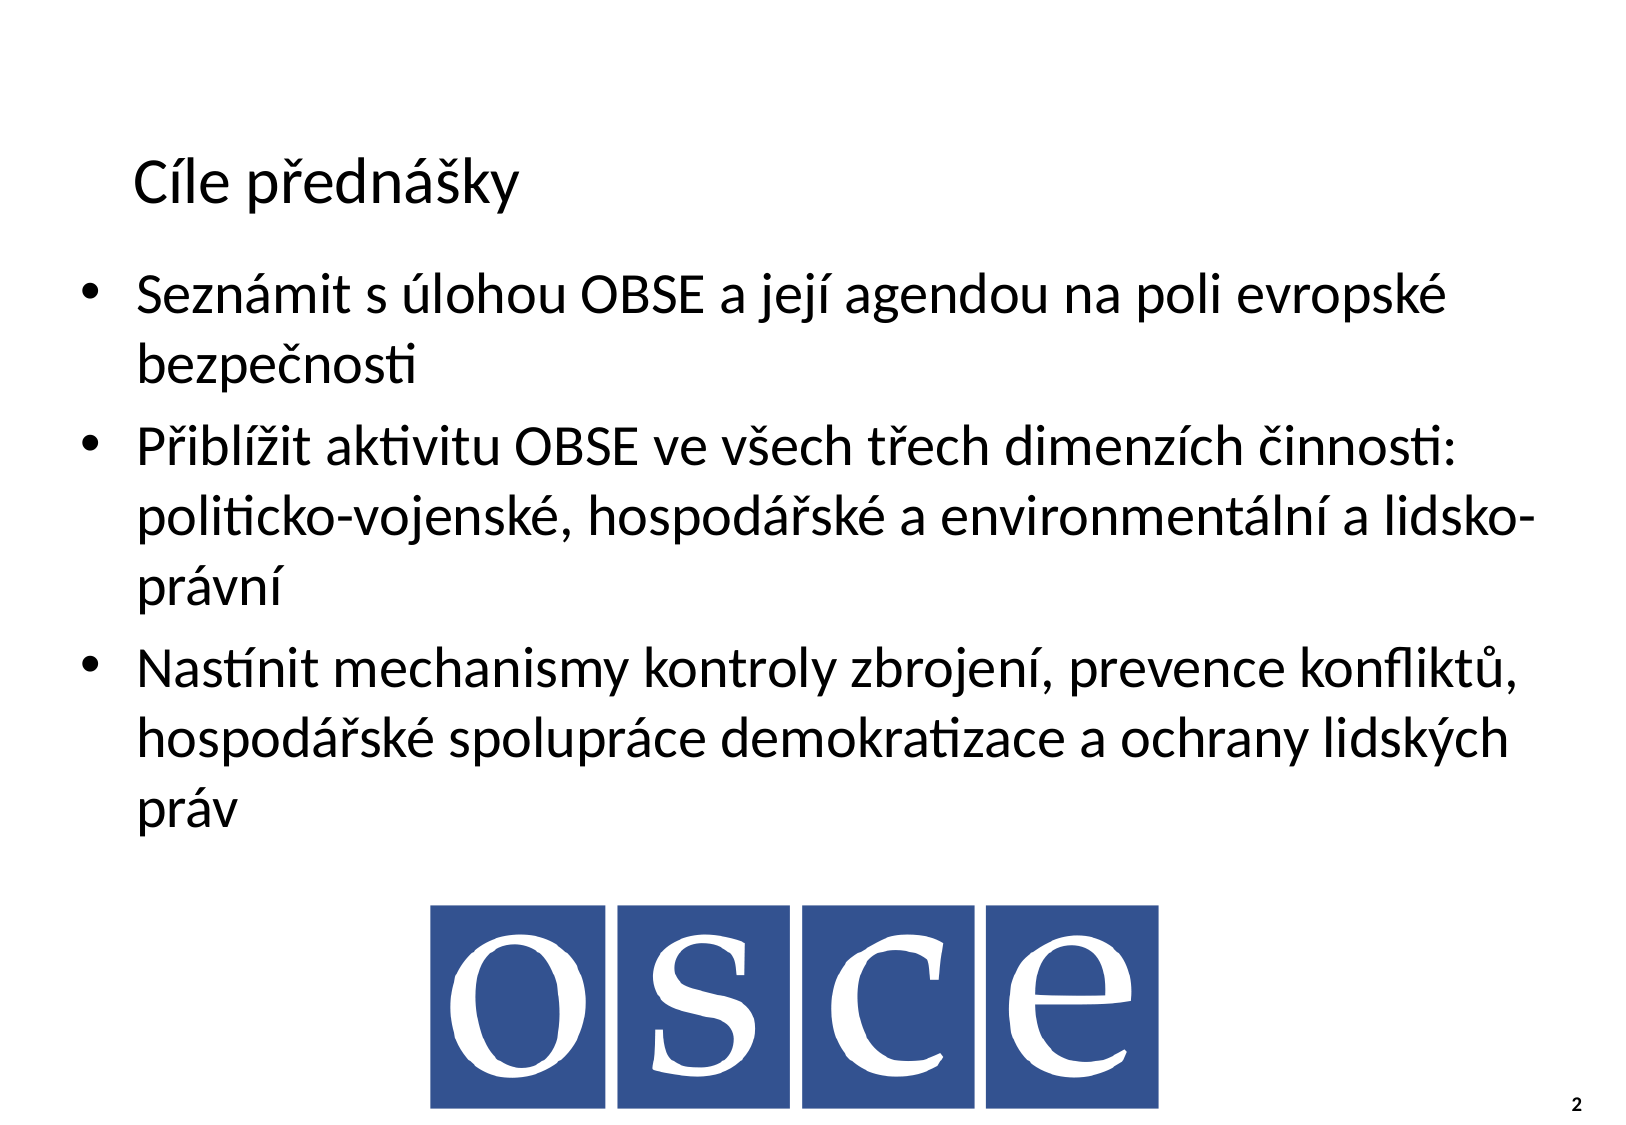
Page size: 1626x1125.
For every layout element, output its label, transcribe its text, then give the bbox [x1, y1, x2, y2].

title Cíle přednášky [118, 129, 1512, 225]
text_box 2 [1446, 1086, 1583, 1117]
list Seznámit s úlohou OBSE a její agendou na poli evropské bezpečnosti Přiblížit aktivitu OBSE ve všech třech dimenzích činnosti: politicko-vojenské, hospodářské a environmentální a lidsko-právní Nastínit mechanismy kontroly zbrojení, prevence konfliktů, hospodářské spolupráce demokratizace a ochrany lidských práv [64, 248, 1559, 1081]
picture [413, 888, 1175, 1125]
